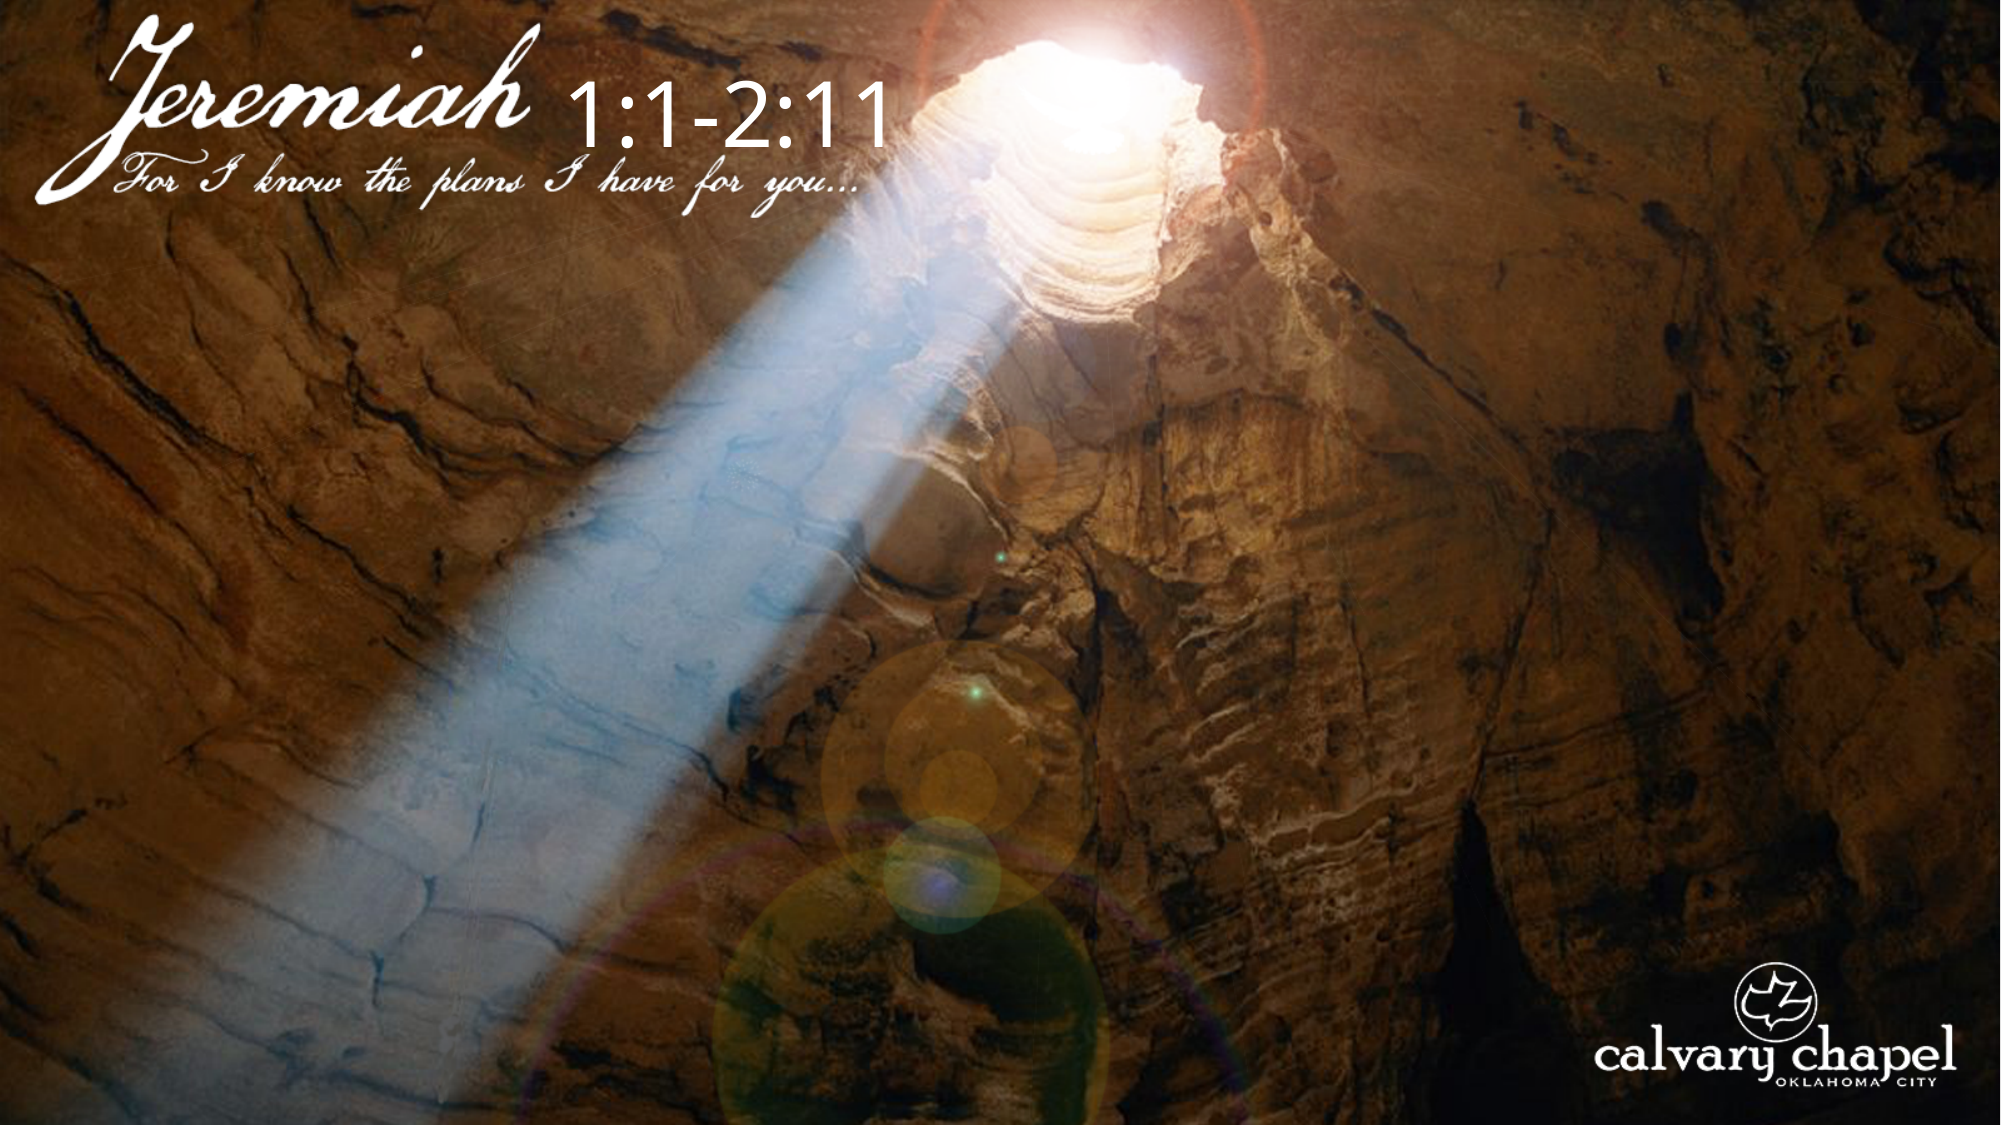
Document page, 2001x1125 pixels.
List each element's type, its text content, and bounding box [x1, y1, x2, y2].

text_box 1:1-2:11 [547, 48, 1415, 173]
picture [0, 0, 2001, 1125]
